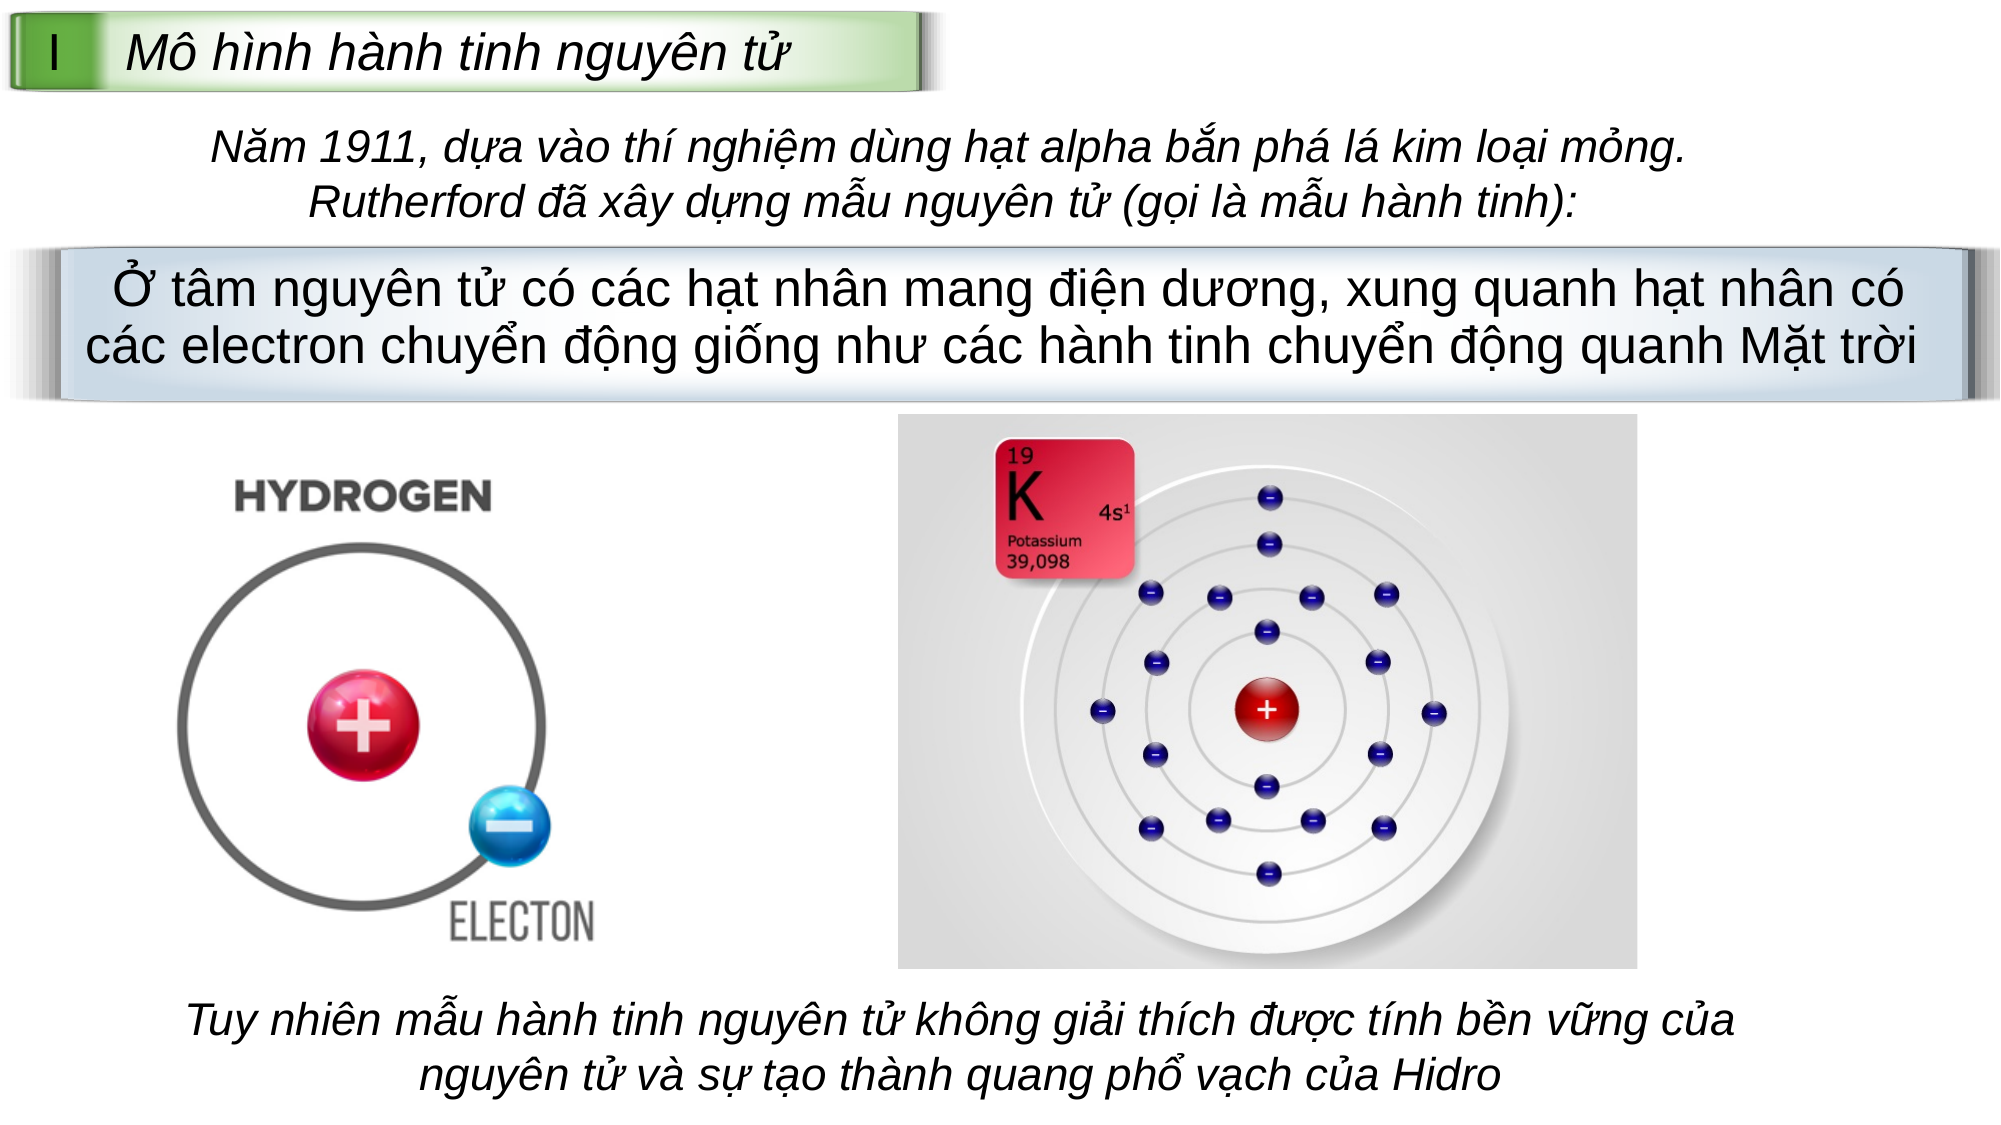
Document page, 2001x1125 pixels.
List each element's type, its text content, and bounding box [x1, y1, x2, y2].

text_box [4, 243, 2000, 404]
picture [154, 461, 618, 951]
text_box Năm 1911, dựa vào thí nghiệm dùng hạt alpha bắn phá lá kim loại mỏng. Rutherford đã xây dựng mẫu nguyên tử (gọi là mẫu hành tinh): [141, 109, 1759, 235]
picture [898, 414, 1638, 969]
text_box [0, 9, 950, 93]
text_box Tuy nhiên mẫu hành tinh nguyên tử không giải thích được tính bền vững của nguyên tử và sự tạo thành quang phổ vạch của Hidro [152, 982, 1769, 1107]
